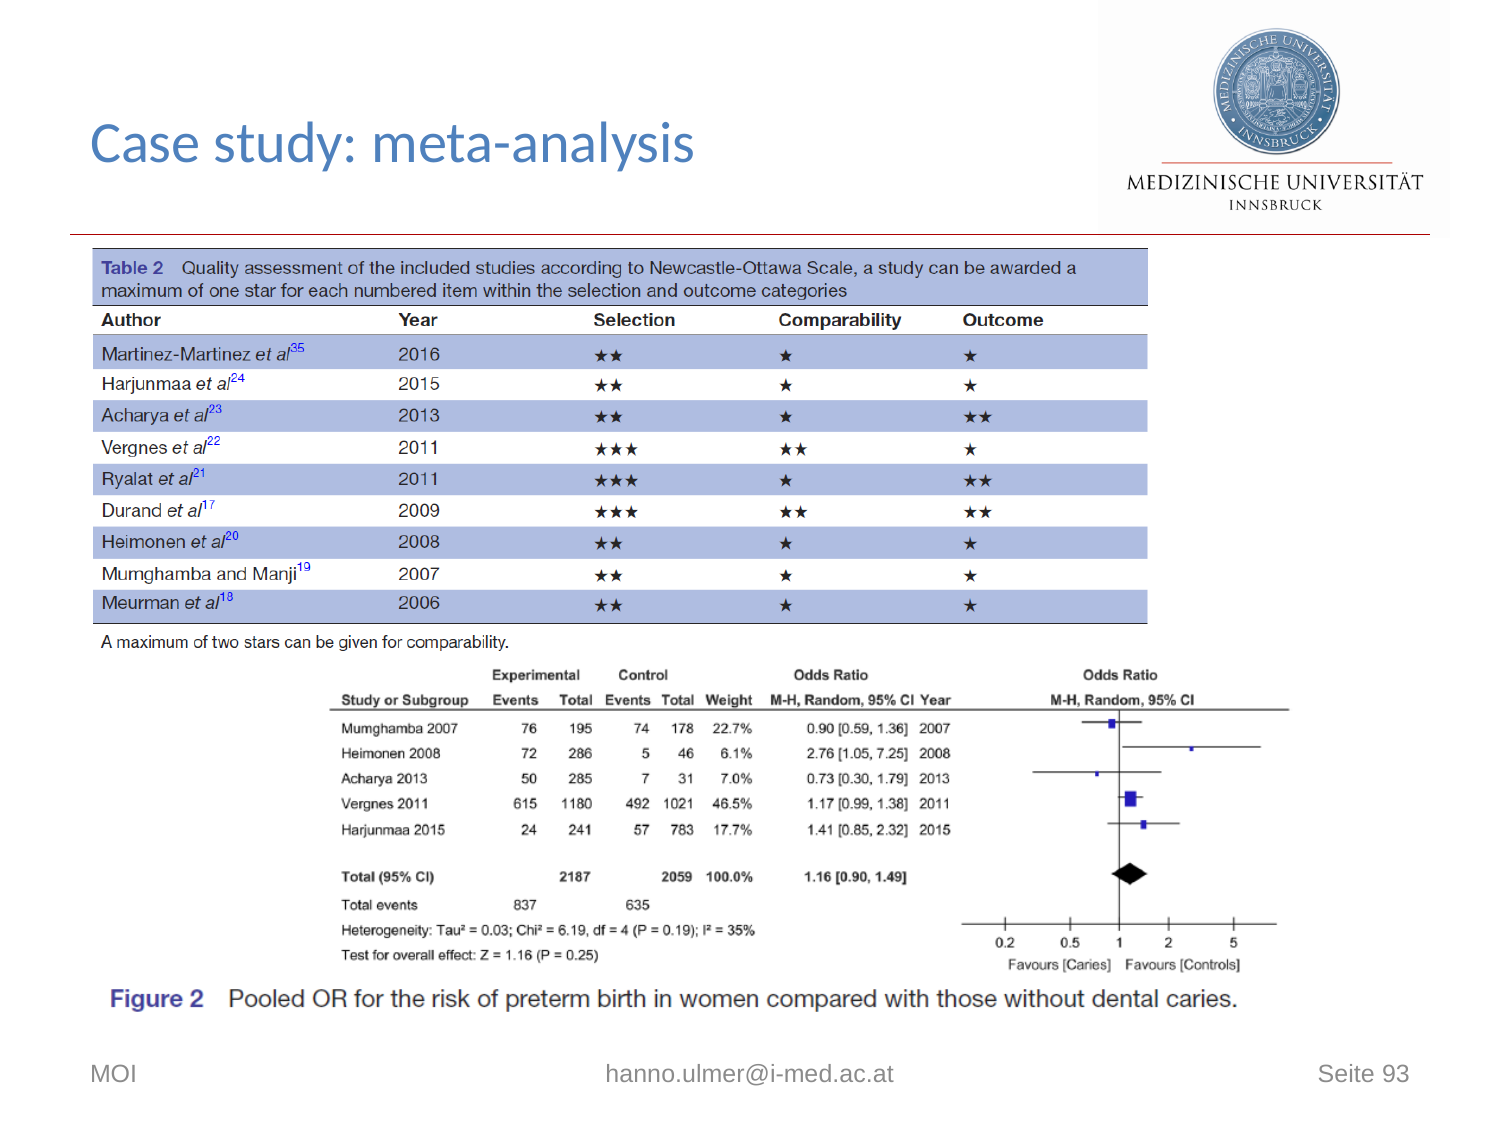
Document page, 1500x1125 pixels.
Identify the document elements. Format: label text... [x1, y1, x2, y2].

title Case study: meta-analysis [75, 45, 1164, 233]
slide_number Seite 93 [1074, 1053, 1425, 1103]
picture [40, 0, 1450, 1049]
footer hanno.ulmer@i-med.ac.at [512, 1057, 988, 1103]
slide_number MOI [75, 1057, 425, 1103]
